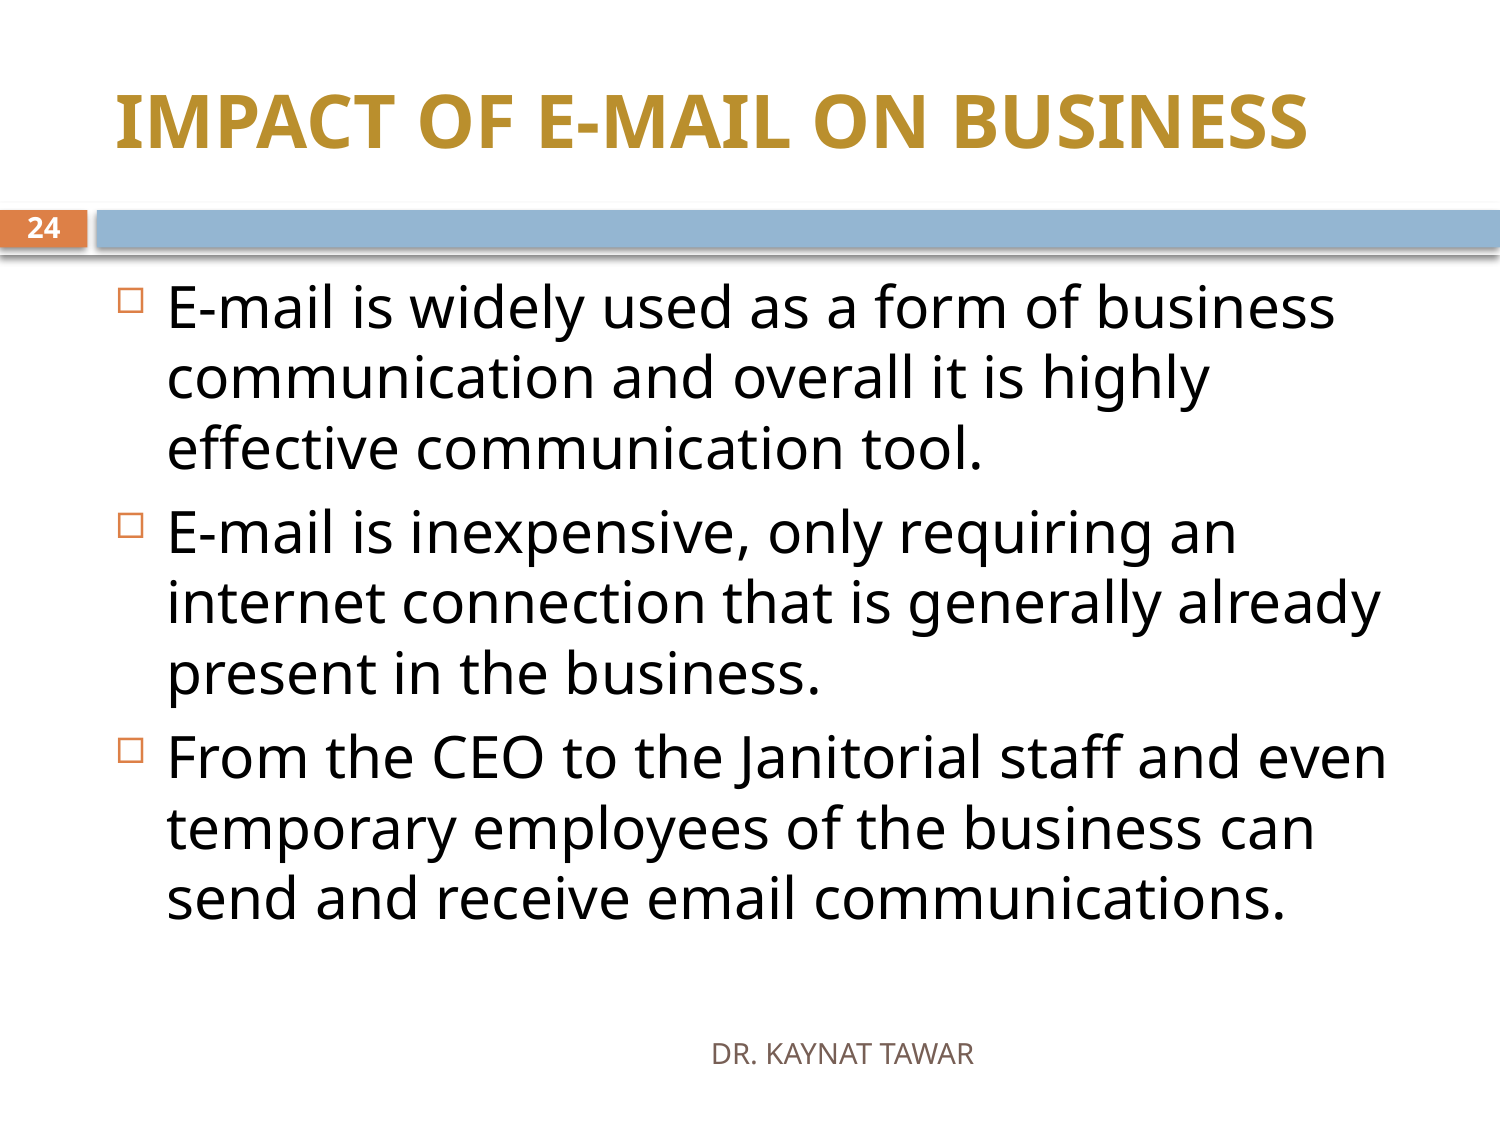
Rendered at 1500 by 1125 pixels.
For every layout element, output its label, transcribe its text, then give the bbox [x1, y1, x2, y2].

list E-mail is widely used as a form of business communication and overall it is highly effective communication tool. E-mail is inexpensive, only requiring an internet connection that is generally already present in the business. From the CEO to the Janitorial staff and even temporary employees of the business can send and receive email communications. [100, 262, 1438, 1000]
footer DR. KAYNAT TAWAR [99, 1024, 990, 1085]
slide_number 24 [0, 208, 88, 249]
title IMPACT OF E-MAIL ON BUSINESS [100, 37, 1438, 200]
